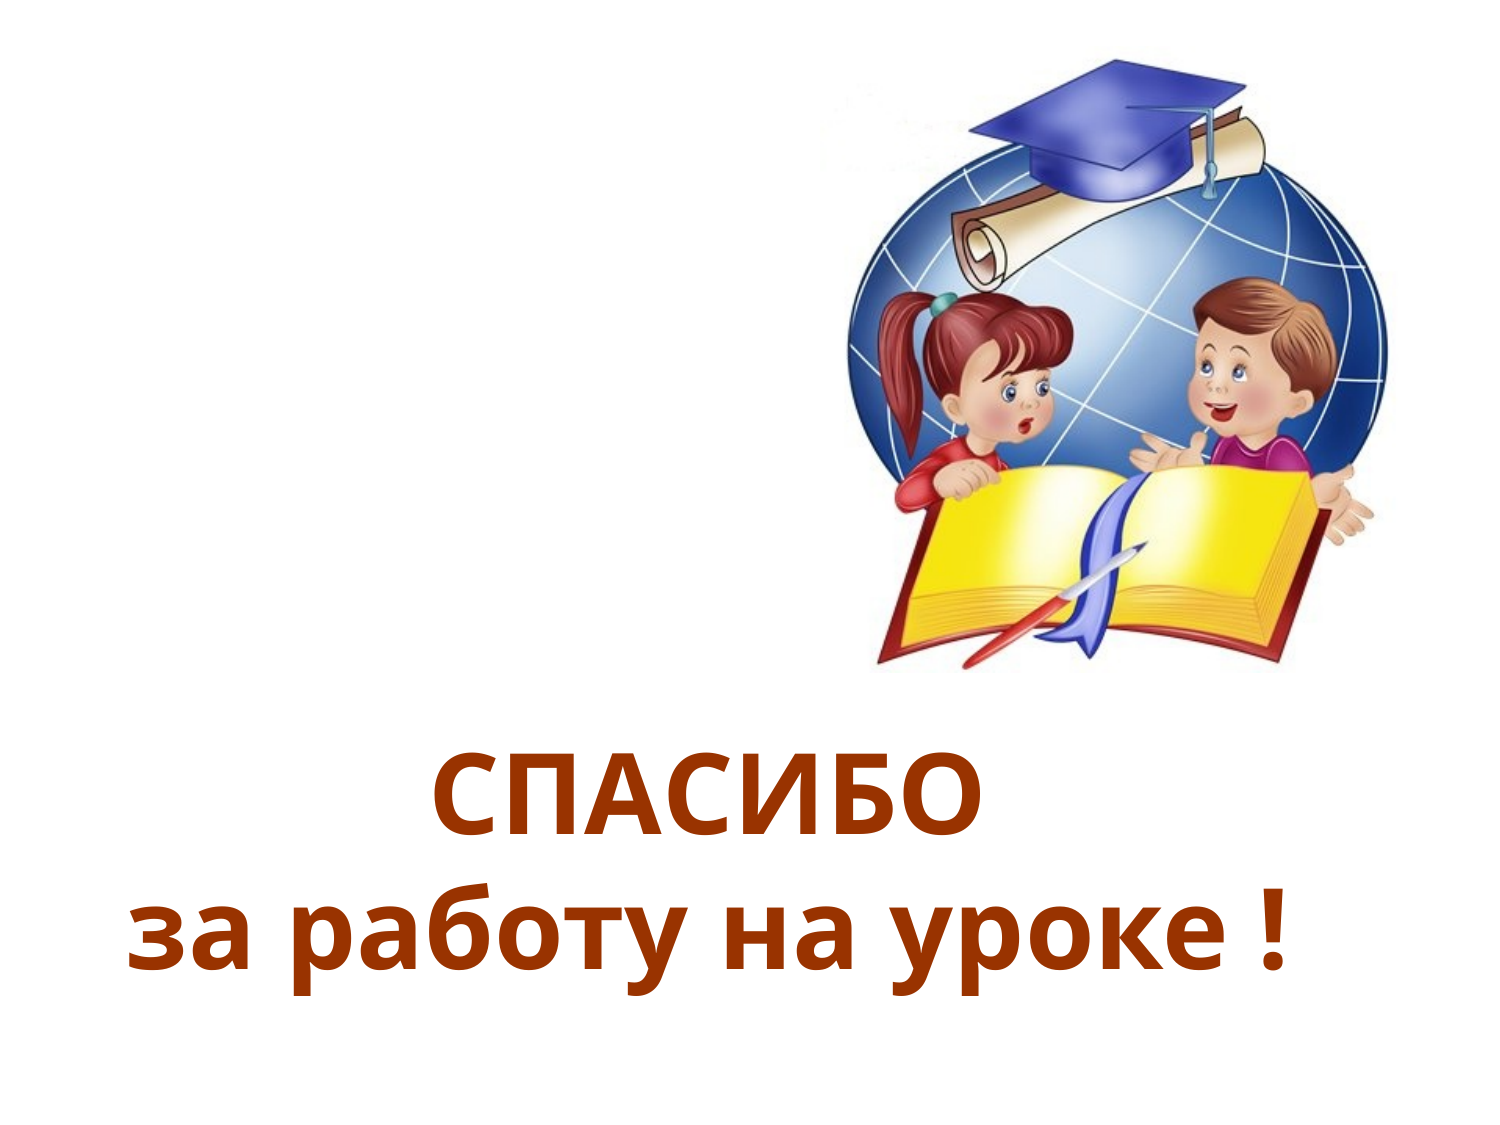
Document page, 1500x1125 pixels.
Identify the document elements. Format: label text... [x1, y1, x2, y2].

text_box СПАСИБО за работу на уроке ! [110, 714, 1307, 1000]
picture [820, 46, 1400, 673]
